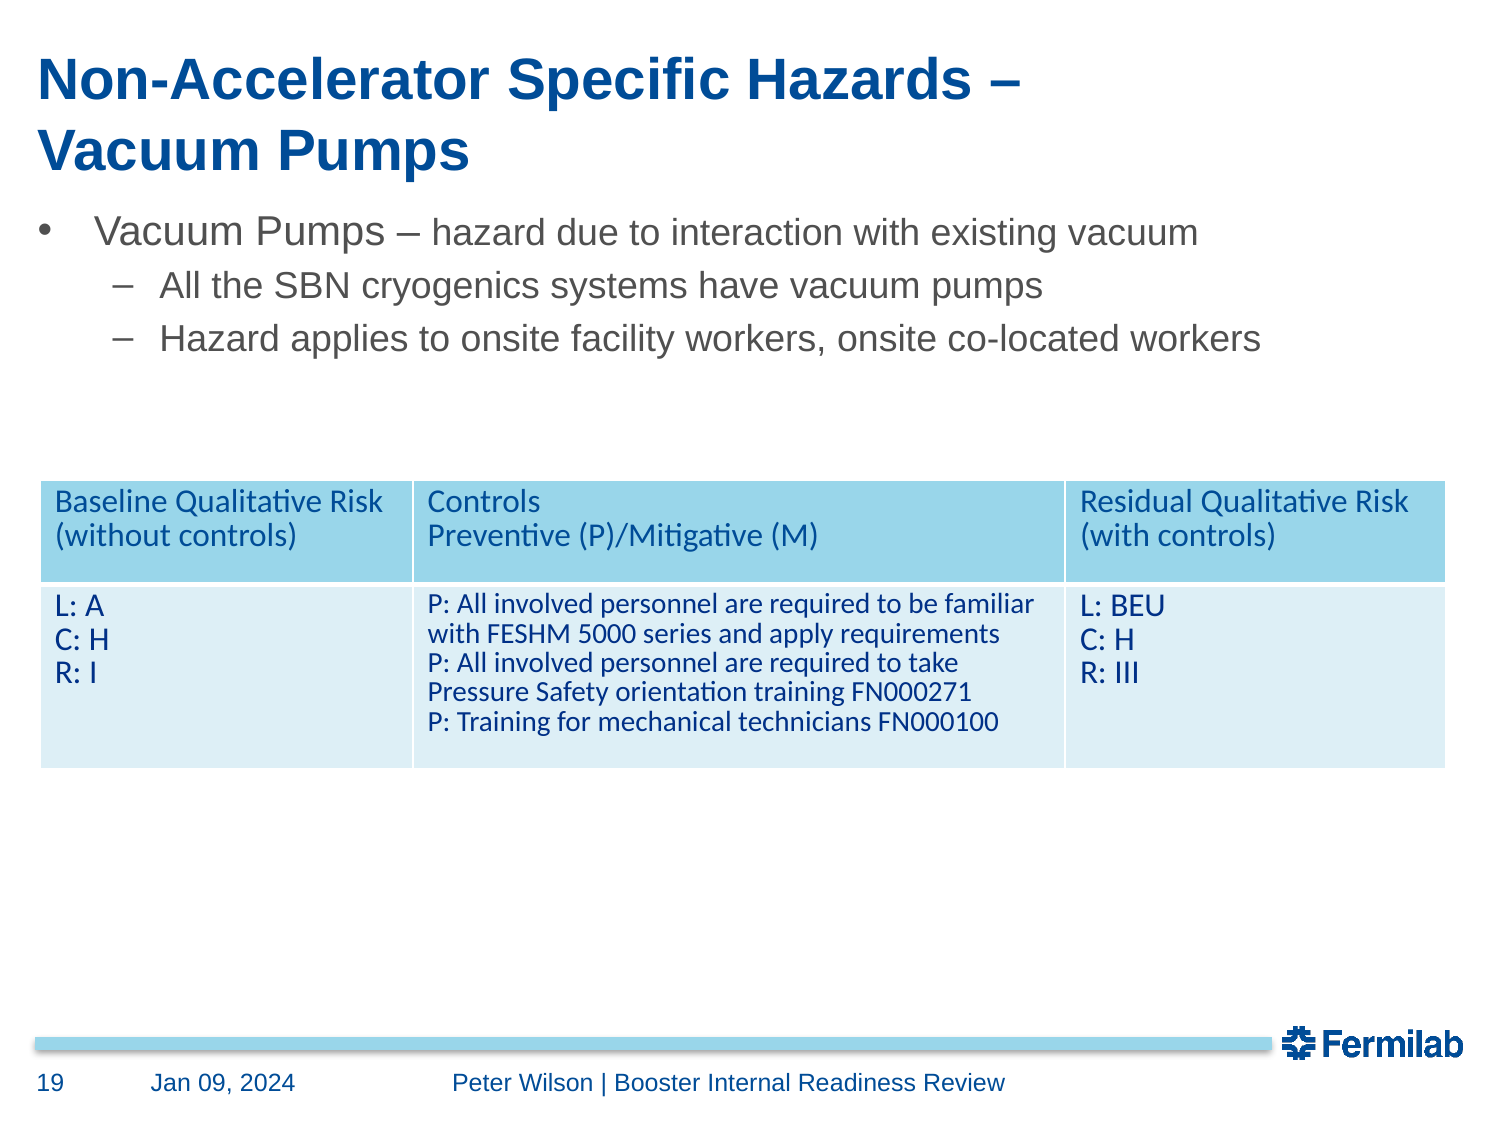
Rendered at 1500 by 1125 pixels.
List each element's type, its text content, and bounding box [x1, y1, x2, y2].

title Non-Accelerator Specific Hazards – Vacuum Pumps [37, 111, 1463, 182]
slide_number 19 [36, 1066, 105, 1106]
table_cell P: All involved personnel are required to be familiar with FESHM 5000 series and apply requirements P: All involved personnel are required to take Pressure Safety orientation training FN000271 P: Training for mechanical technicians FN000100 [414, 587, 1064, 768]
table_header Baseline Qualitative Risk (without controls) [41, 481, 412, 582]
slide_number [150, 1066, 301, 1107]
table_cell L: A C: H R: I [41, 587, 412, 768]
picture [1282, 1026, 1463, 1060]
table_header Controls Preventive (P)/Mitigative (M) [414, 481, 1064, 582]
table_header Residual Qualitative Risk (with controls) [1066, 481, 1445, 582]
footer Peter Wilson | Booster Internal Readiness Review [452, 1066, 1275, 1107]
list Vacuum Pumps – hazard due to interaction with existing vacuum All the SBN cryogenics systems have vacuum pumps Hazard applies to onsite facility workers, onsite co-located workers [37, 203, 1461, 1029]
table_cell L: BEU C: H R: III [1066, 587, 1445, 768]
